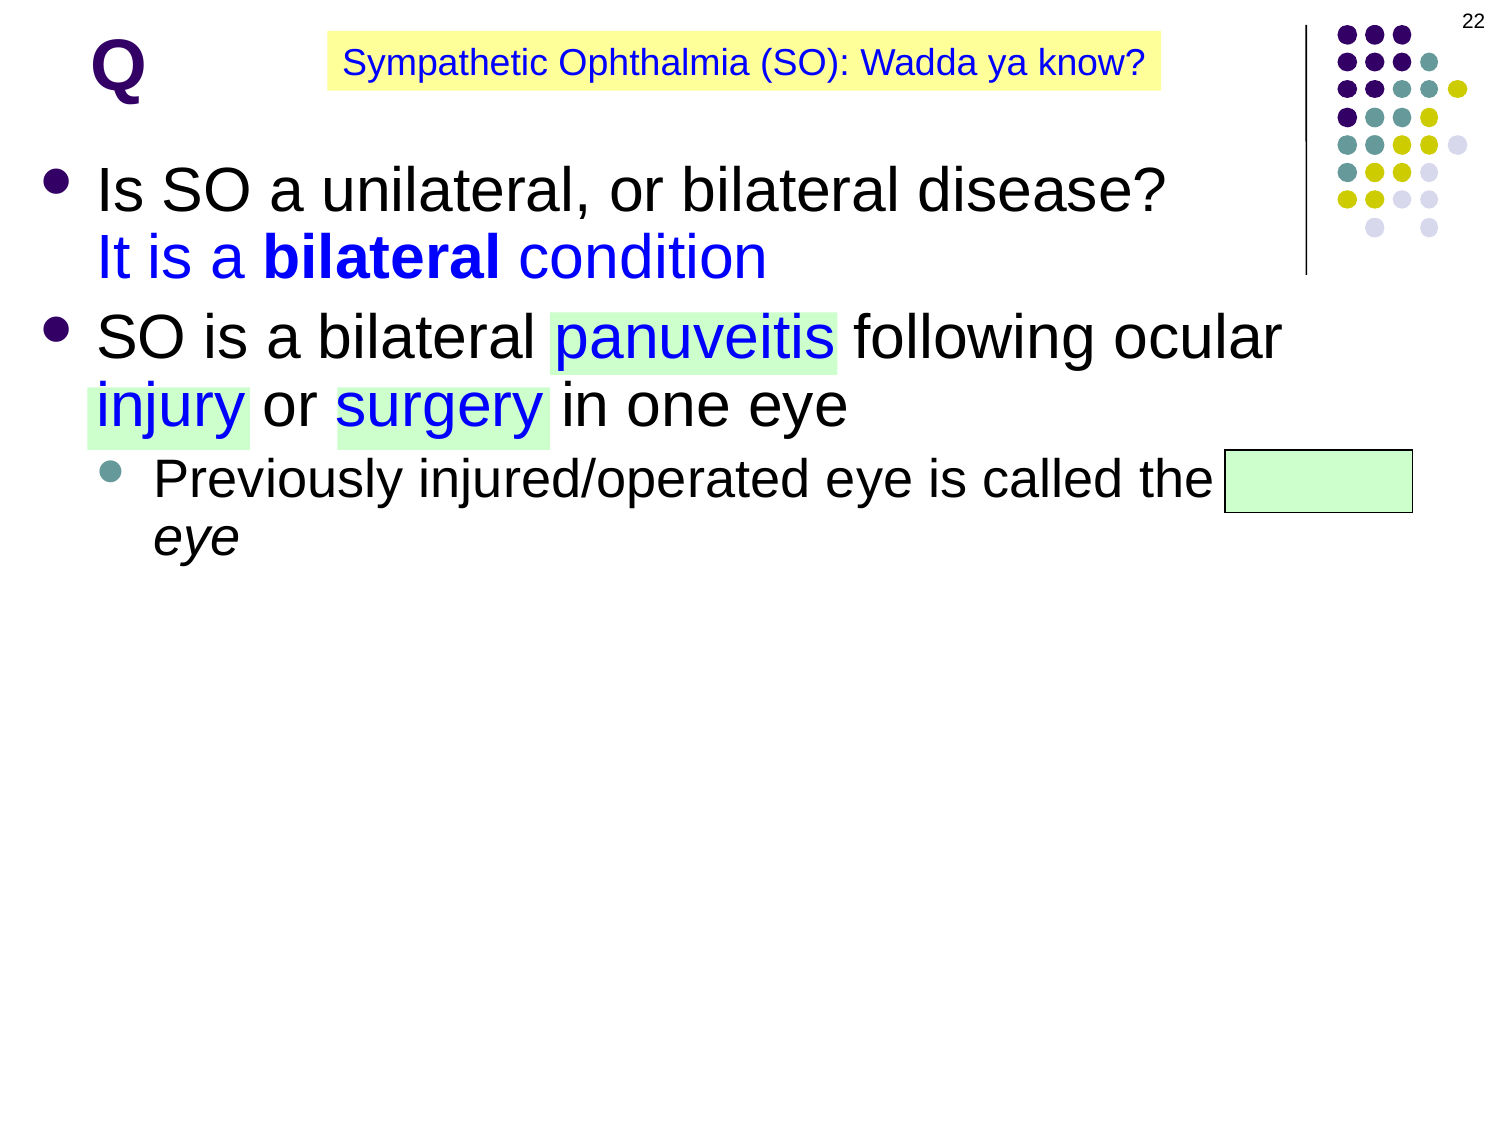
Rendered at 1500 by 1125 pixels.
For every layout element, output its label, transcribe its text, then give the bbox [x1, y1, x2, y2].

title Q [75, 20, 1313, 113]
list Is SO a unilateral, or bilateral disease? It is a bilateral condition SO is a bilateral panuveitis following ocular injury or surgery in one eye Previously injured/operated eye is called the inciting eye [24, 149, 1463, 1006]
text_box [1224, 449, 1413, 513]
slide_number 22 [1149, 0, 1500, 75]
